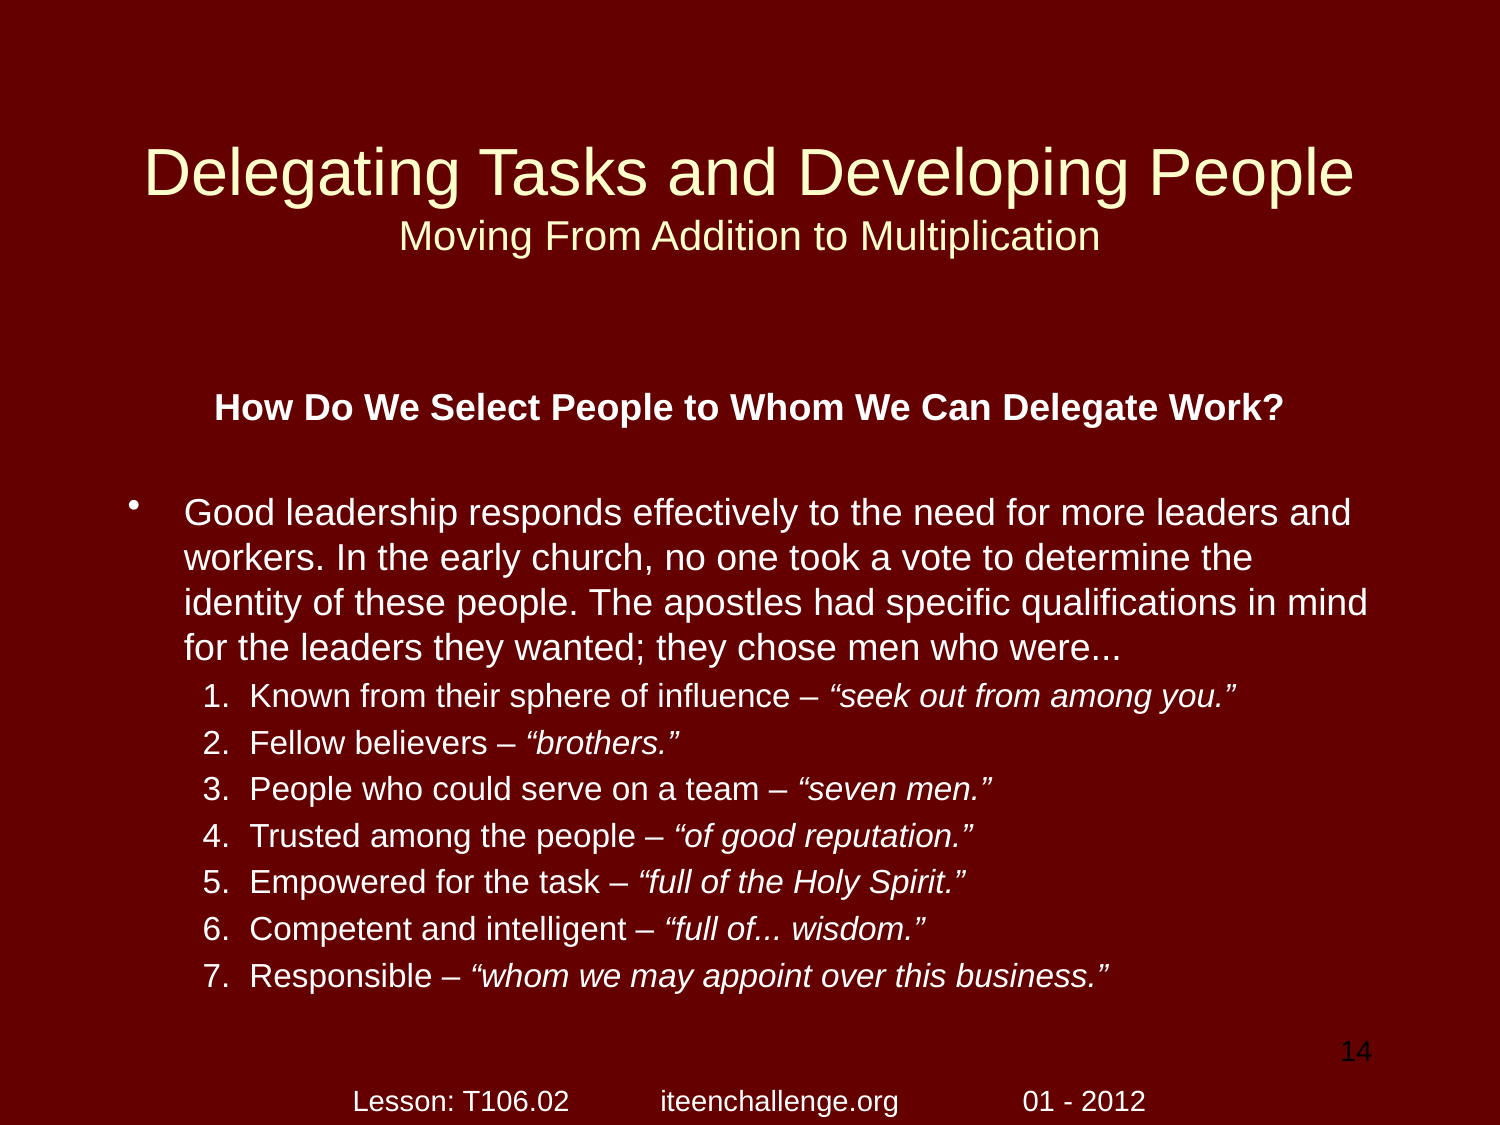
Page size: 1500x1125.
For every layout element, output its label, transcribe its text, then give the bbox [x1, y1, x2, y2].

list How Do We Select People to Whom We Can Delegate Work? Good leadership responds effectively to the need for more leaders and workers. In the early church, no one took a vote to determine the identity of these people. The apostles had specific qualifications in mind for the leaders they wanted; they chose men who were... Known from their sphere of influence – “seek out from among you.” Fellow believers – “brothers.” People who could serve on a team – “seven men.” Trusted among the people – “of good reputation.” Empowered for the task – “full of the Holy Spirit.” Competent and intelligent – “full of... wisdom.” Responsible – “whom we may appoint over this business.” [112, 375, 1388, 1000]
slide_number 14 [1074, 1024, 1388, 1101]
title Delegating Tasks and Developing People Moving From Addition to Multiplication [112, 99, 1388, 288]
footer Lesson: T106.02 iteenchallenge.org 01 - 2012 [324, 1074, 1176, 1125]
